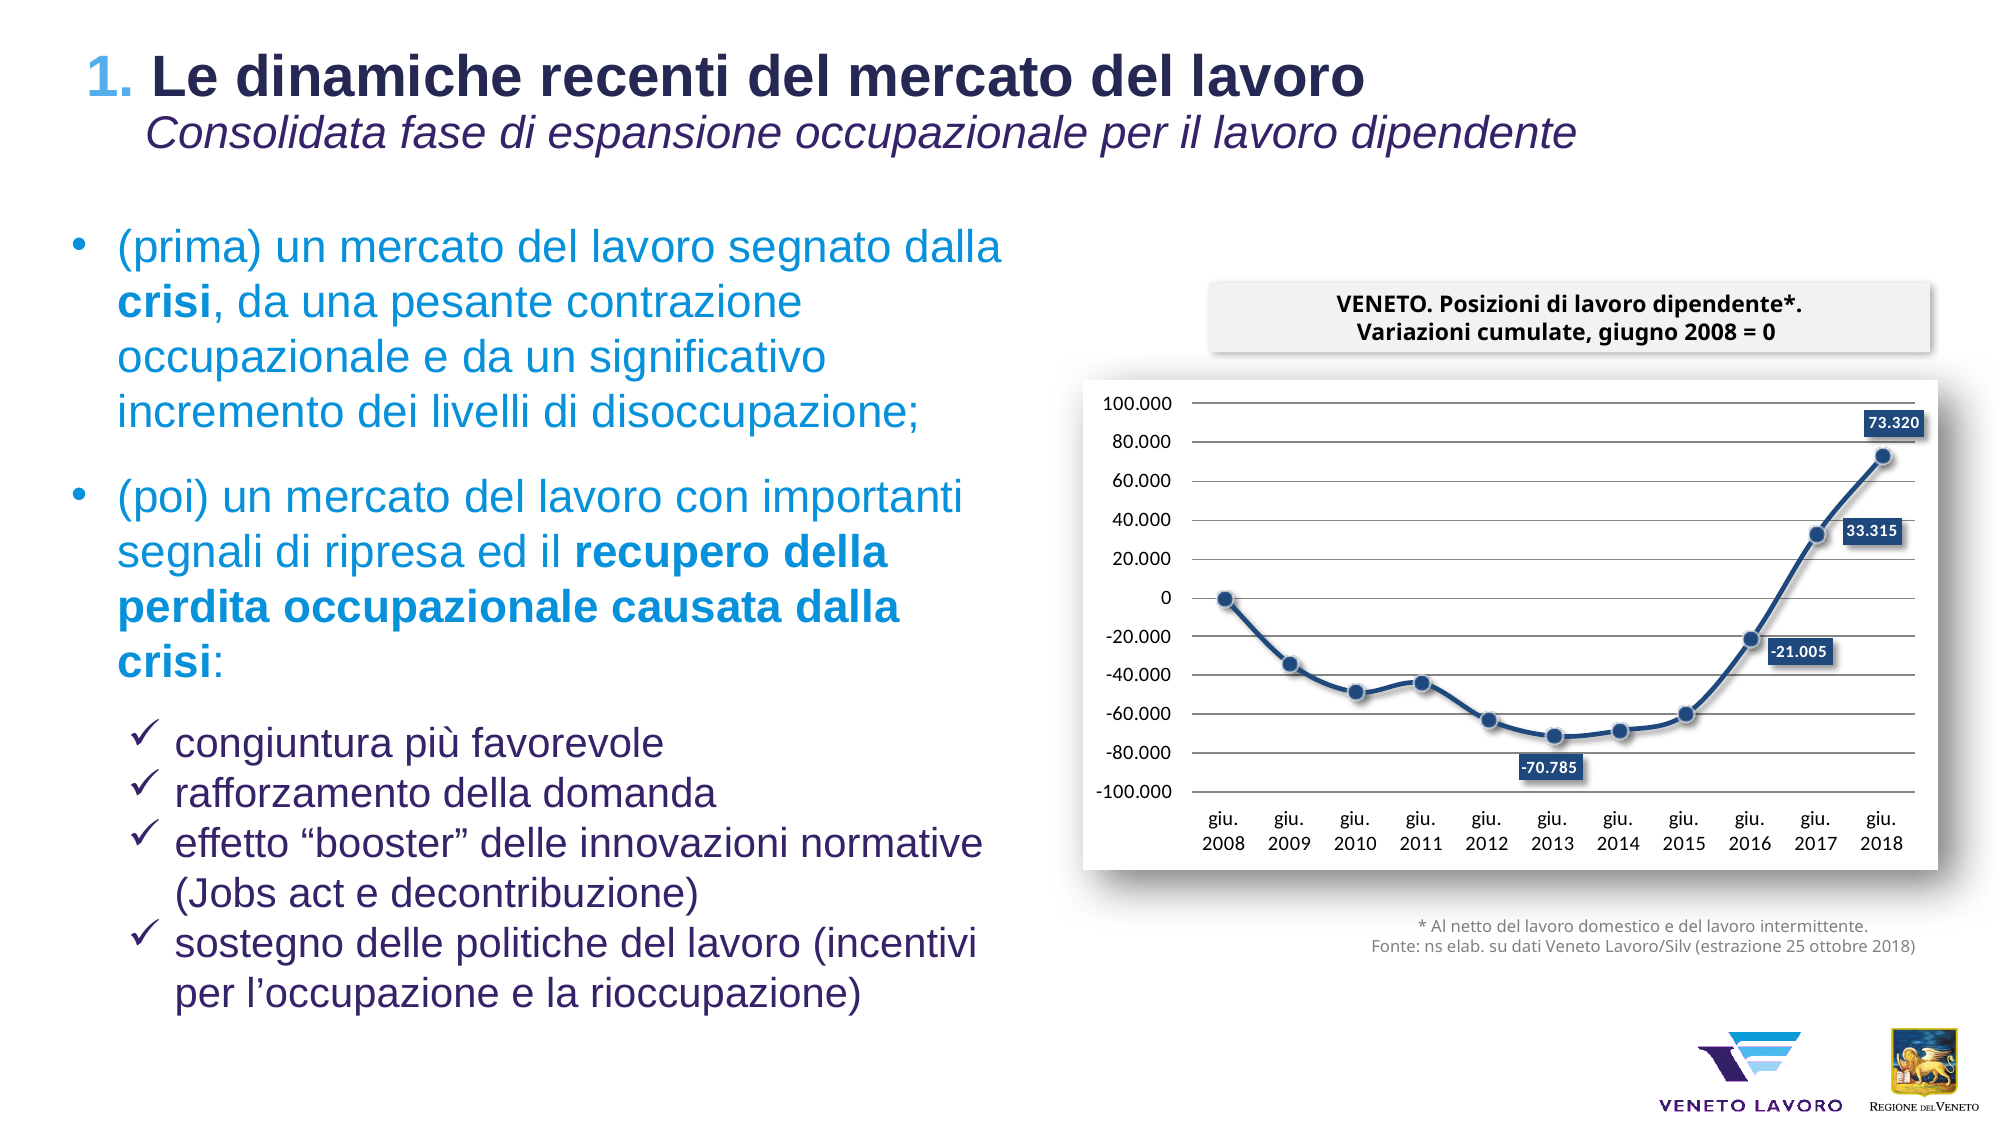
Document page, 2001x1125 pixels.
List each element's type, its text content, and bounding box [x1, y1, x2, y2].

text_box (prima) un mercato del lavoro segnato dalla crisi, da una pesante contrazione occupazionale e da un significativo incremento dei livelli di disoccupazione; (poi) un mercato del lavoro con importanti segnali di ripresa ed il recupero della perdita occupazionale causata dalla crisi: congiuntura più favorevole rafforzamento della domanda effetto “booster” delle innovazioni normative (Jobs act e decontribuzione) sostegno delle politiche del lavoro (incentivi per l’occupazione e la rioccupazione) [56, 209, 1022, 1024]
text_box * Al netto del lavoro domestico e del lavoro intermittente. Fonte: ns elab. su dati Veneto Lavoro/Silv (estrazione 25 ottobre 2018) [1353, 917, 1935, 964]
title 1. Le dinamiche recenti del mercato del lavoro Consolidata fase di espansione occupazionale per il lavoro dipendente [55, 0, 1964, 206]
picture [1081, 378, 1938, 870]
picture [1658, 1031, 1842, 1112]
text_box VENETO. Posizioni di lavoro dipendente*. Variazioni cumulate, giugno 2008 = 0 [1209, 282, 1931, 353]
picture [1850, 1018, 1993, 1117]
